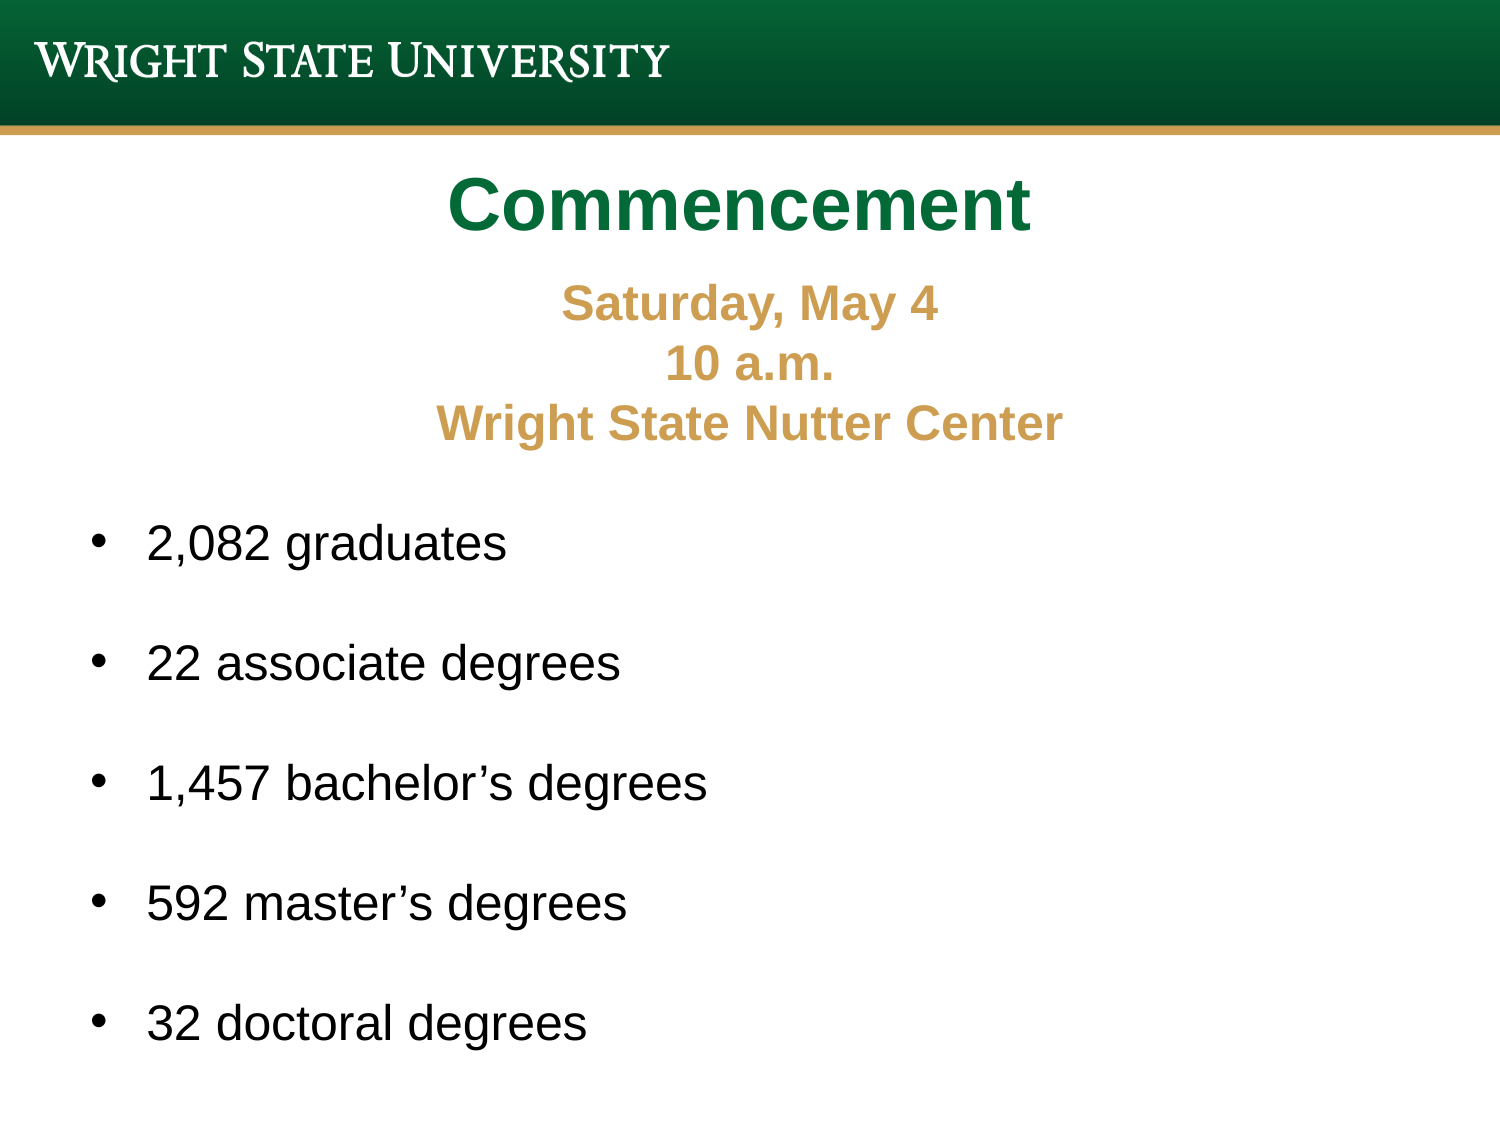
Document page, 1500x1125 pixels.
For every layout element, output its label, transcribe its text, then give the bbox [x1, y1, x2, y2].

title Commencement [75, 138, 1425, 262]
picture [0, 0, 1500, 1125]
list Saturday, May 4 10 a.m. Wright State Nutter Center 2,082 graduates 22 associate degrees 1,457 bachelor’s degrees 592 master’s degrees 32 doctoral degrees [75, 262, 1425, 1091]
